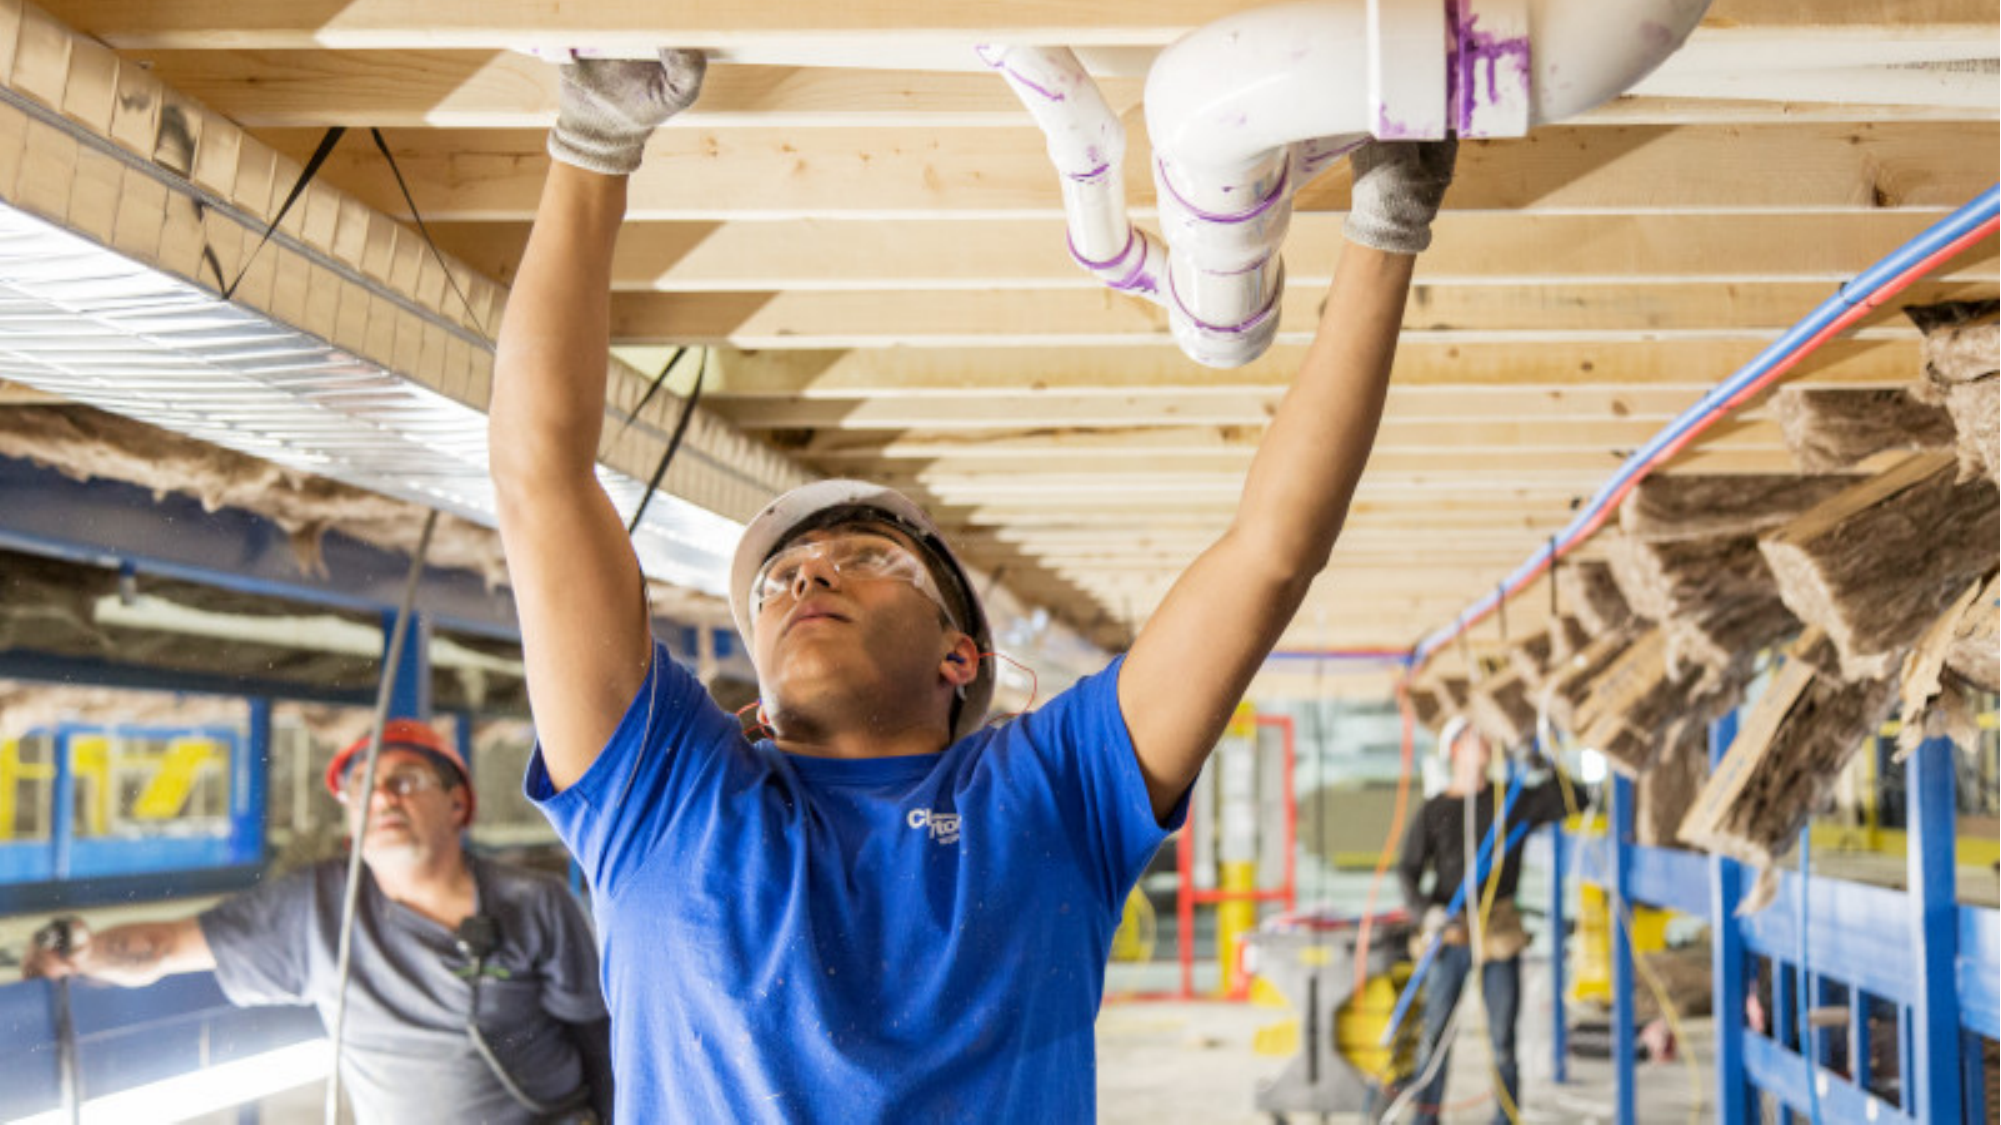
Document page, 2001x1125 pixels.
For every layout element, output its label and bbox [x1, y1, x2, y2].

list [0, 0, 2000, 1125]
